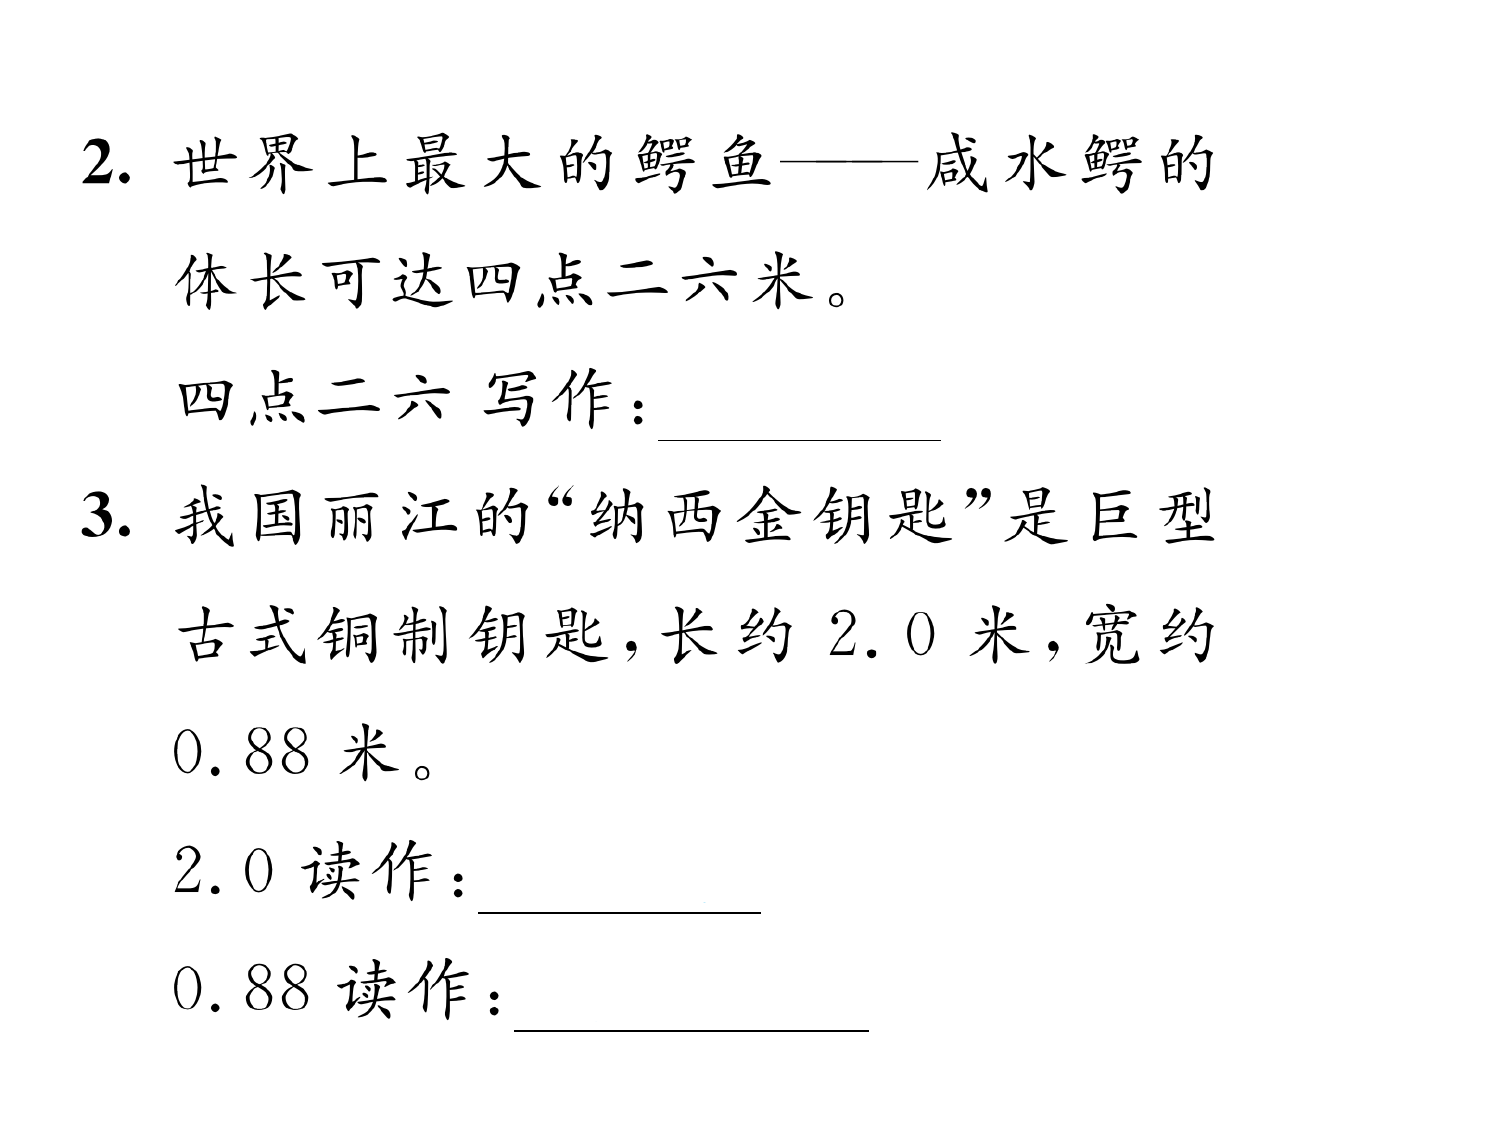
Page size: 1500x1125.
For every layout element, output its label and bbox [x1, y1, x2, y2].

picture [76, 101, 1334, 1047]
